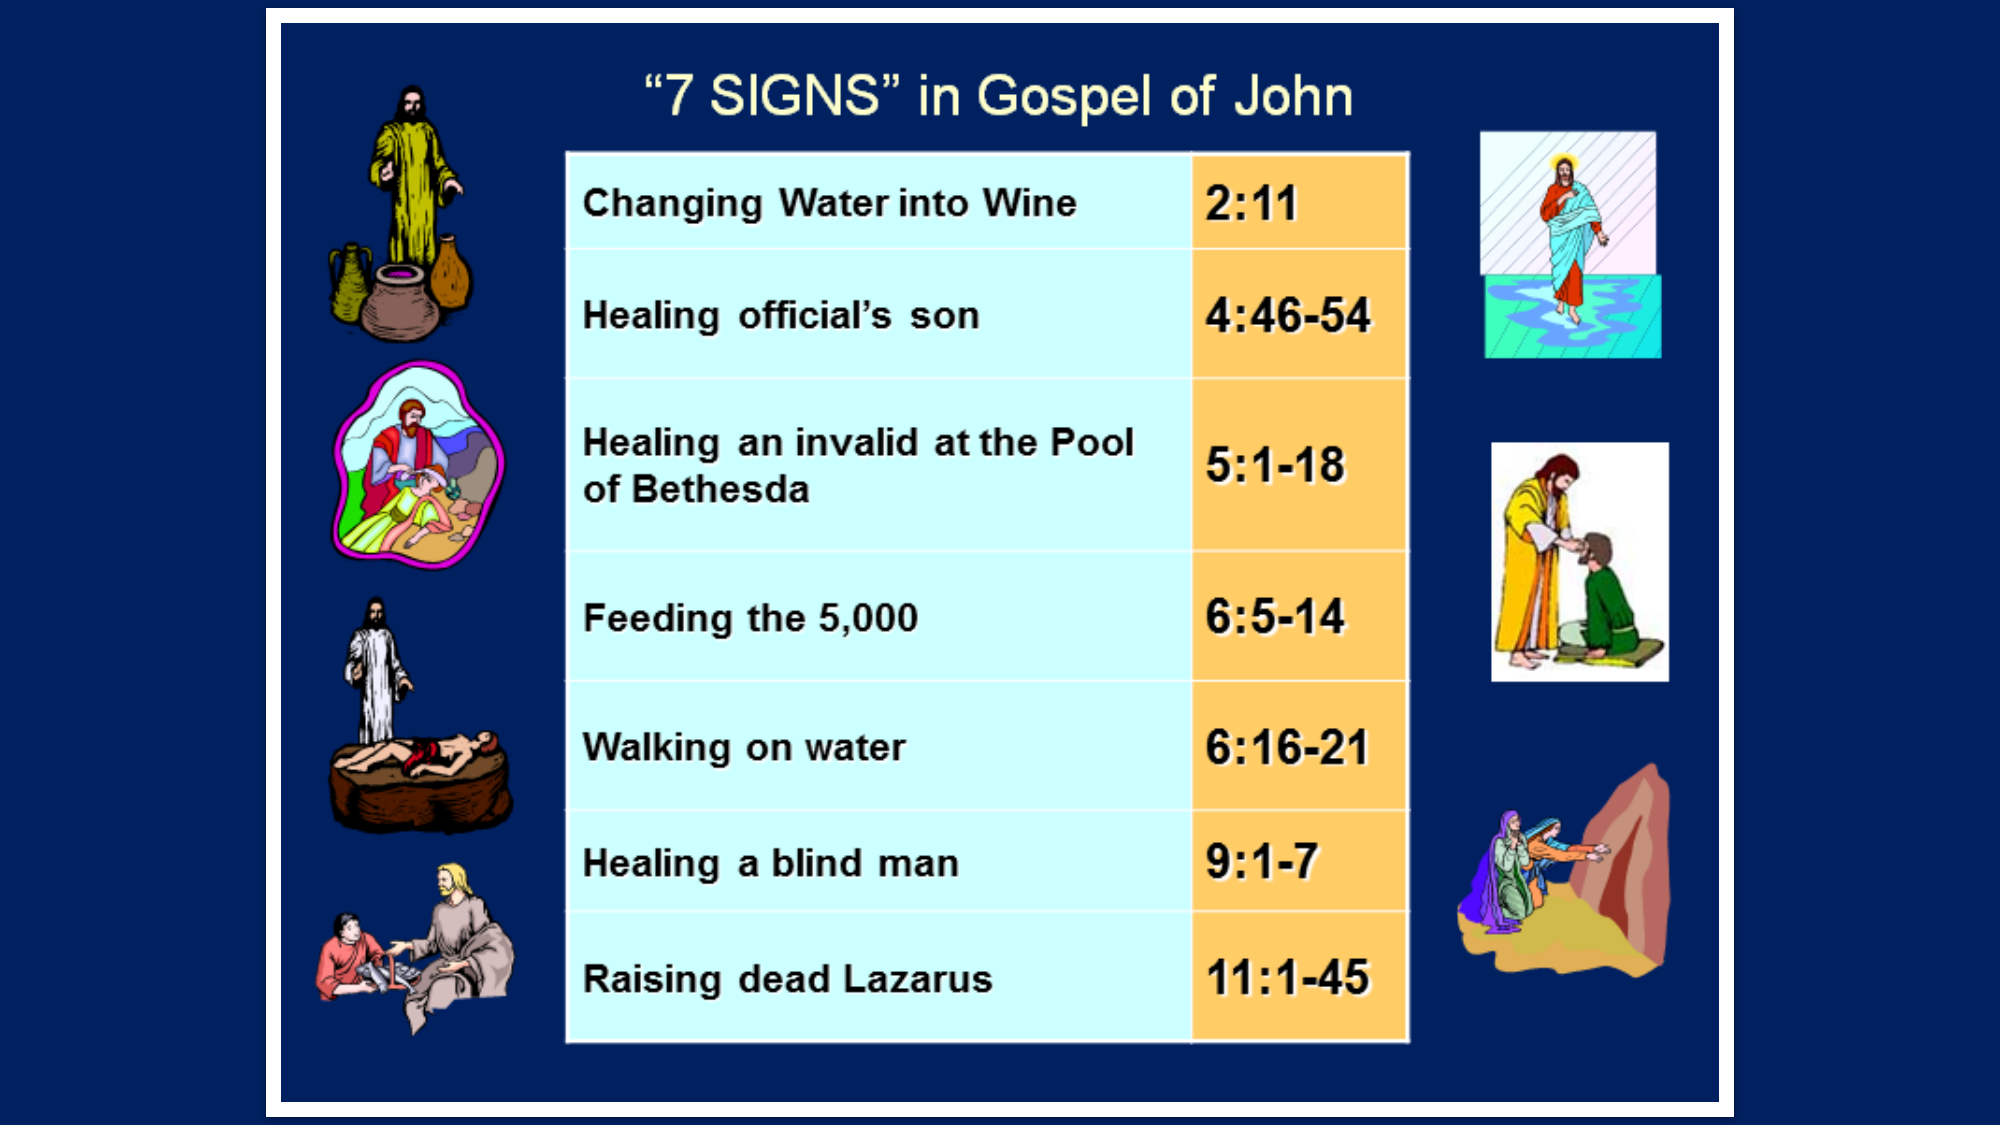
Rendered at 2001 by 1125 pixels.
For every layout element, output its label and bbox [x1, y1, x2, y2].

picture [280, 22, 1720, 1103]
